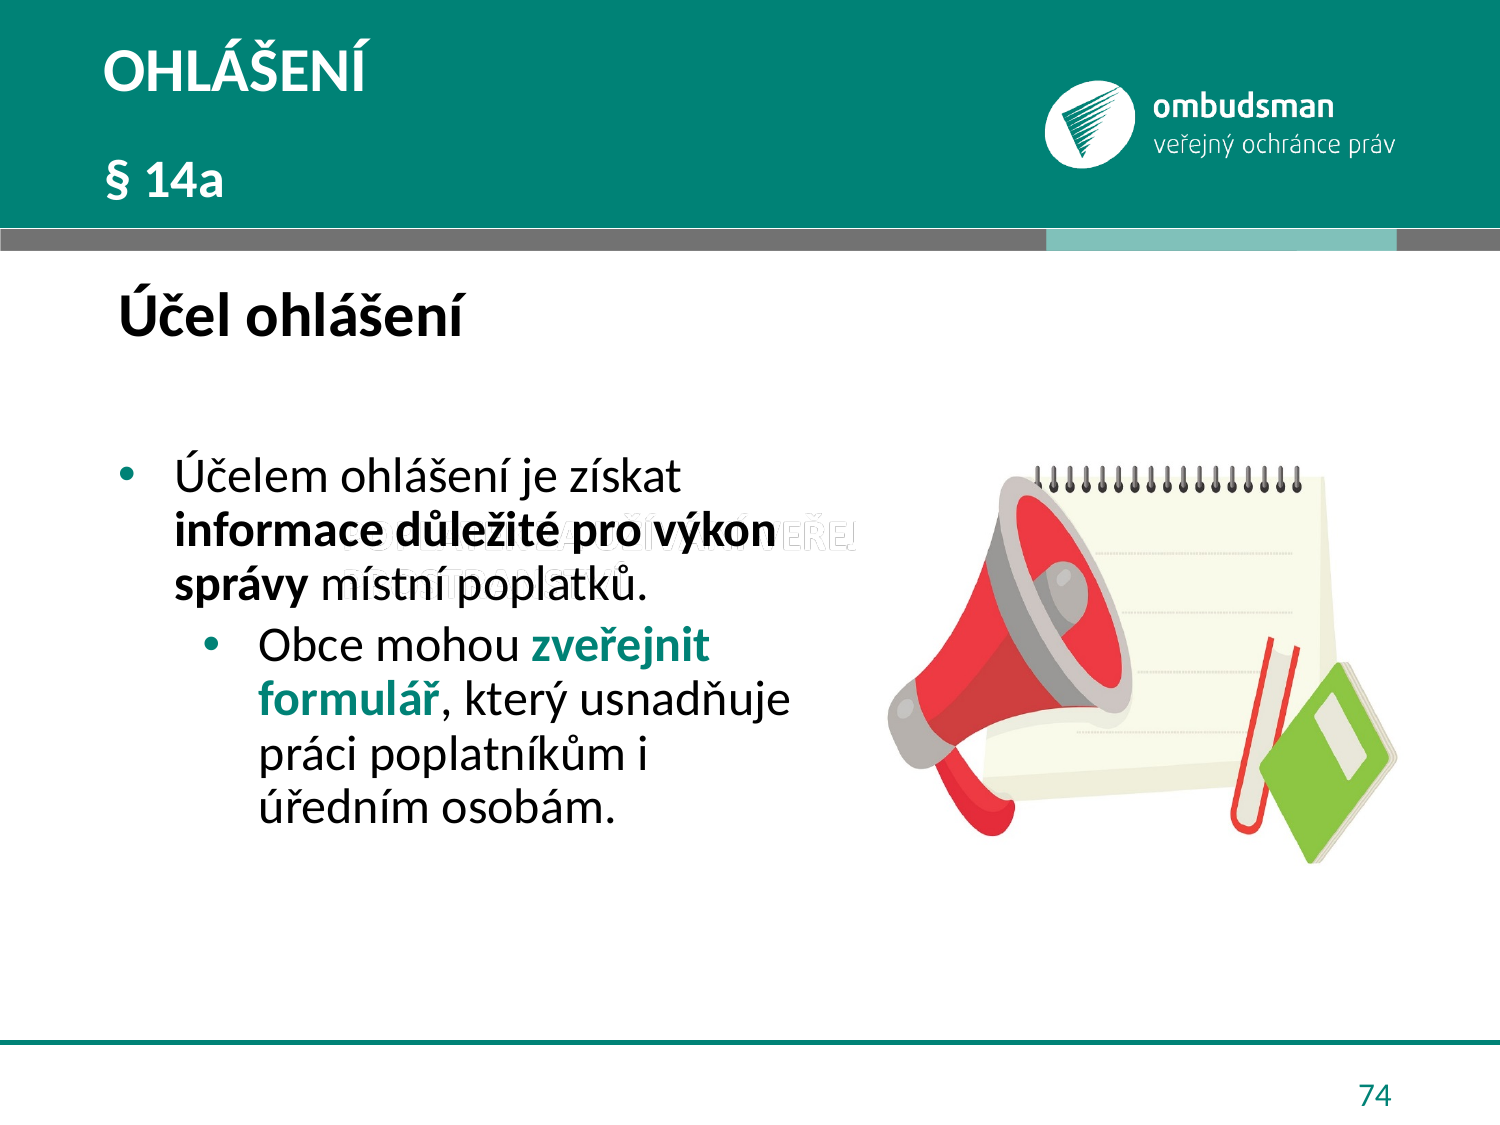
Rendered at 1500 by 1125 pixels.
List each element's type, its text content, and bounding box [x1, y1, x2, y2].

picture [0, 229, 1500, 251]
list Účel ohlášení Účelem ohlášení je získat informace důležité pro výkon správy místní poplatků. Obce mohou zveřejnit formulář, který usnadňuje práci poplatníkům i úředním osobám. [103, 275, 821, 1063]
picture [237, 264, 1429, 1028]
list § 14a [89, 142, 988, 210]
title Ohlášení [0, 0, 1021, 143]
slide_number 74 [1062, 1062, 1407, 1123]
picture [1042, 79, 1398, 169]
